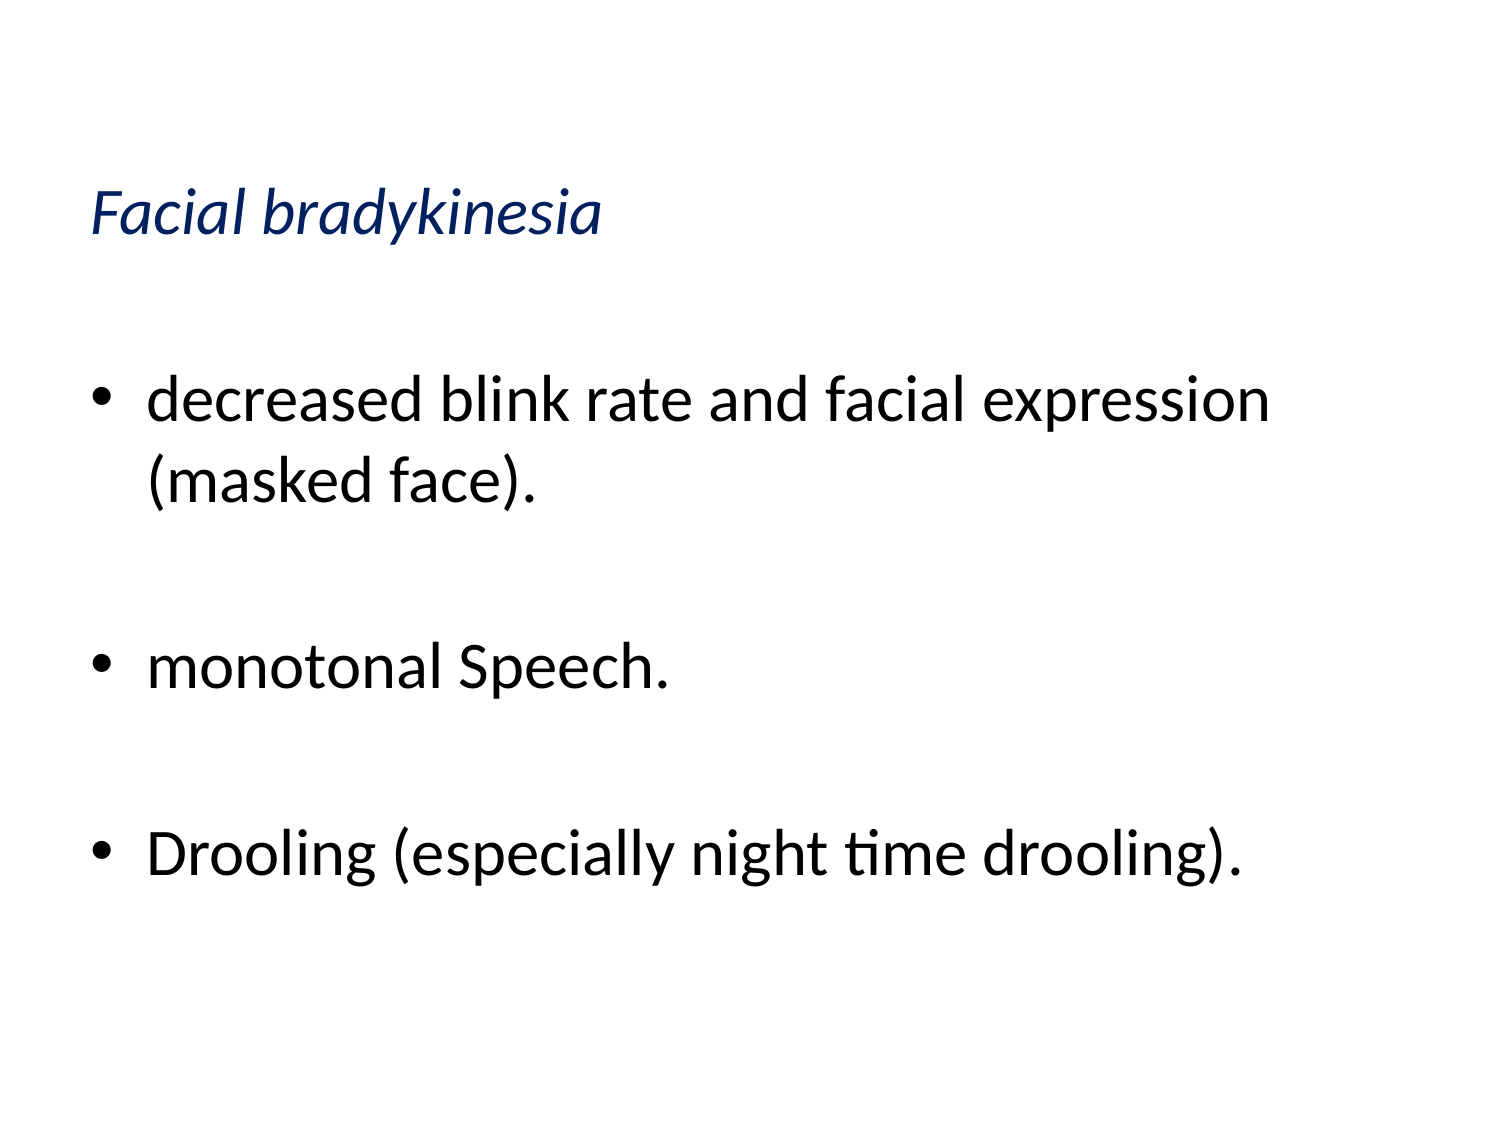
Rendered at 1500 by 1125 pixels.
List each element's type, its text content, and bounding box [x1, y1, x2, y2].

list Facial bradykinesia decreased blink rate and facial expression (masked face). monotonal Speech. Drooling (especially night time drooling). [75, 160, 1425, 917]
